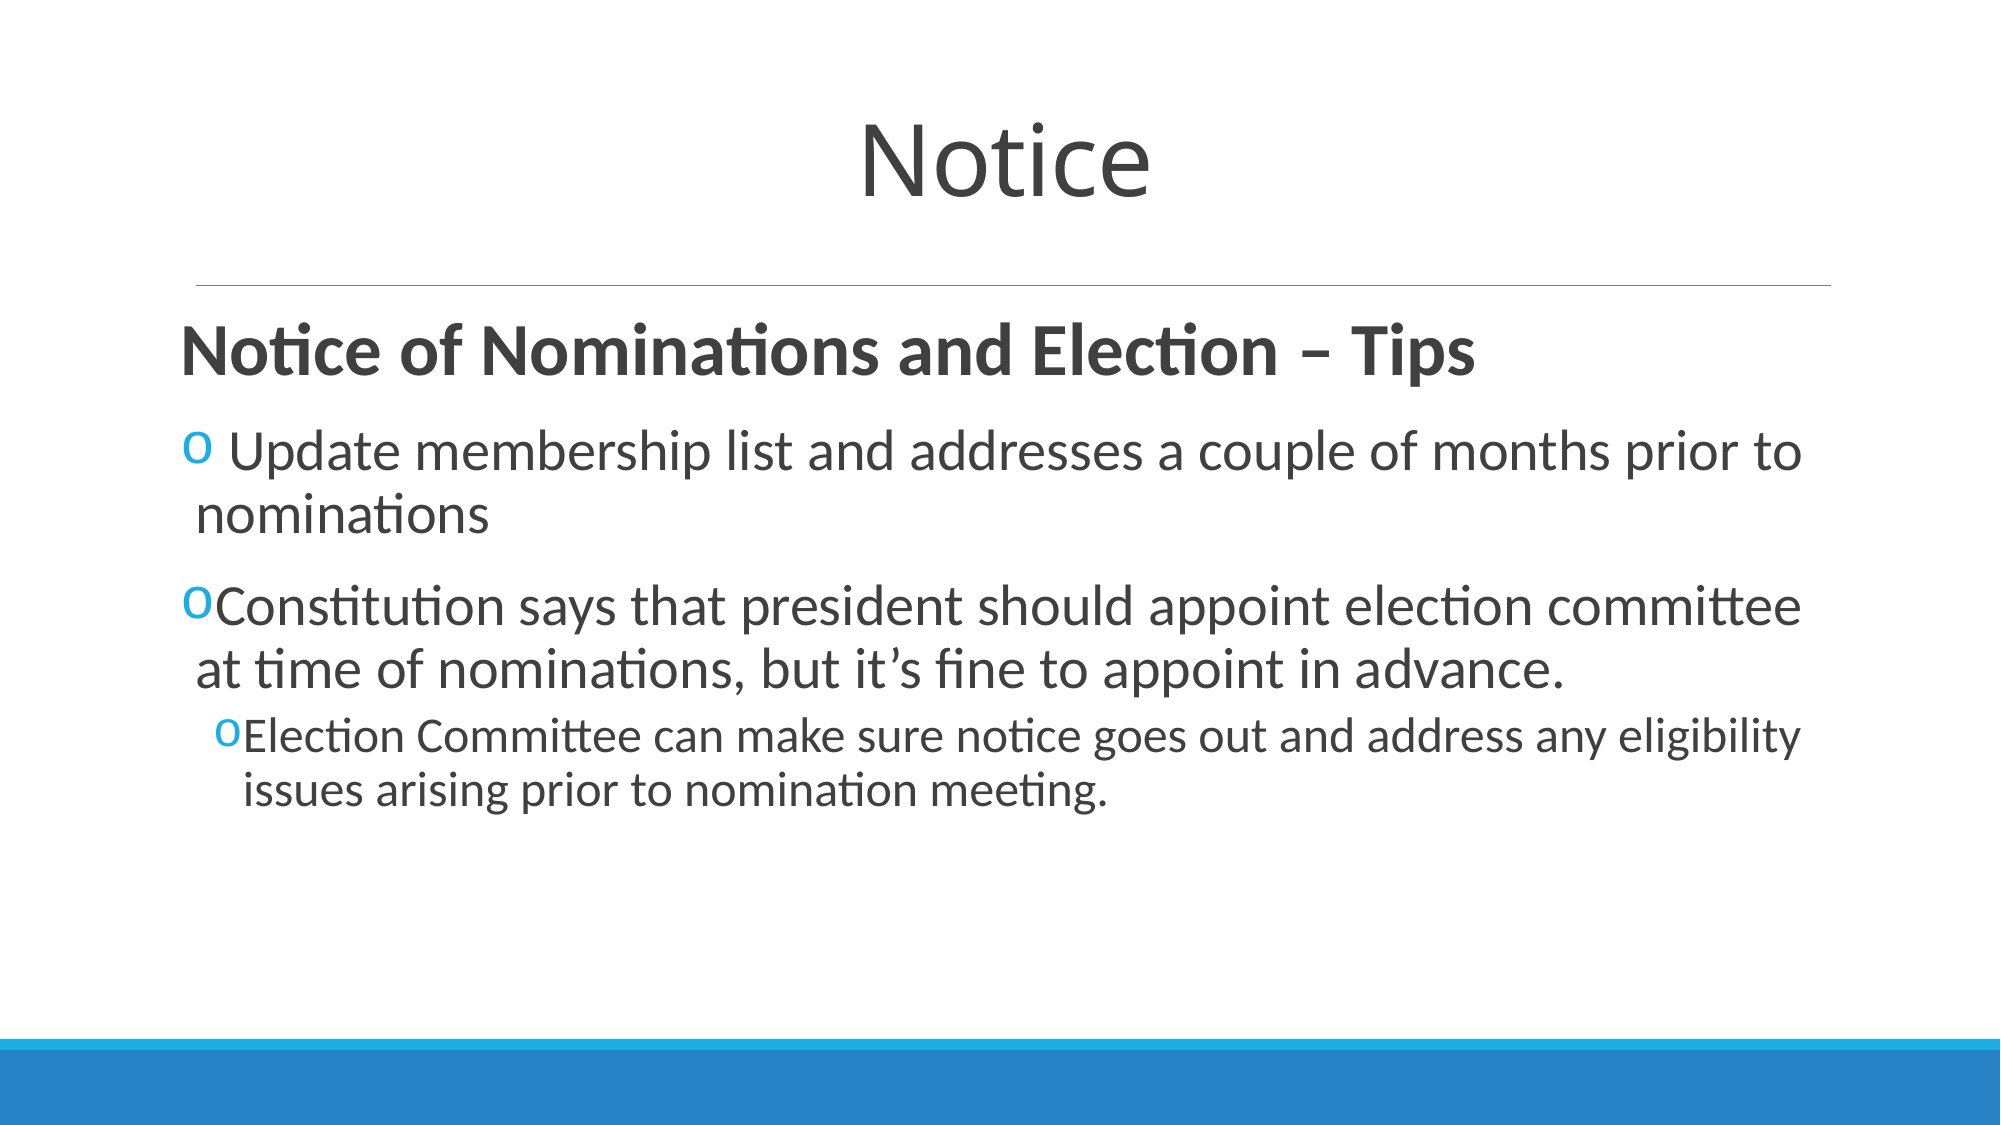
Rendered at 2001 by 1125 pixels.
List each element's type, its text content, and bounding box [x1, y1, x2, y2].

list Notice of Nominations and Election – Tips Update membership list and addresses a couple of months prior to nominations Constitution says that president should appoint election committee at time of nominations, but it’s fine to appoint in advance. Election Committee can make sure notice goes out and address any eligibility issues arising prior to nomination meeting. [180, 302, 1830, 963]
title Notice [180, 47, 1830, 285]
